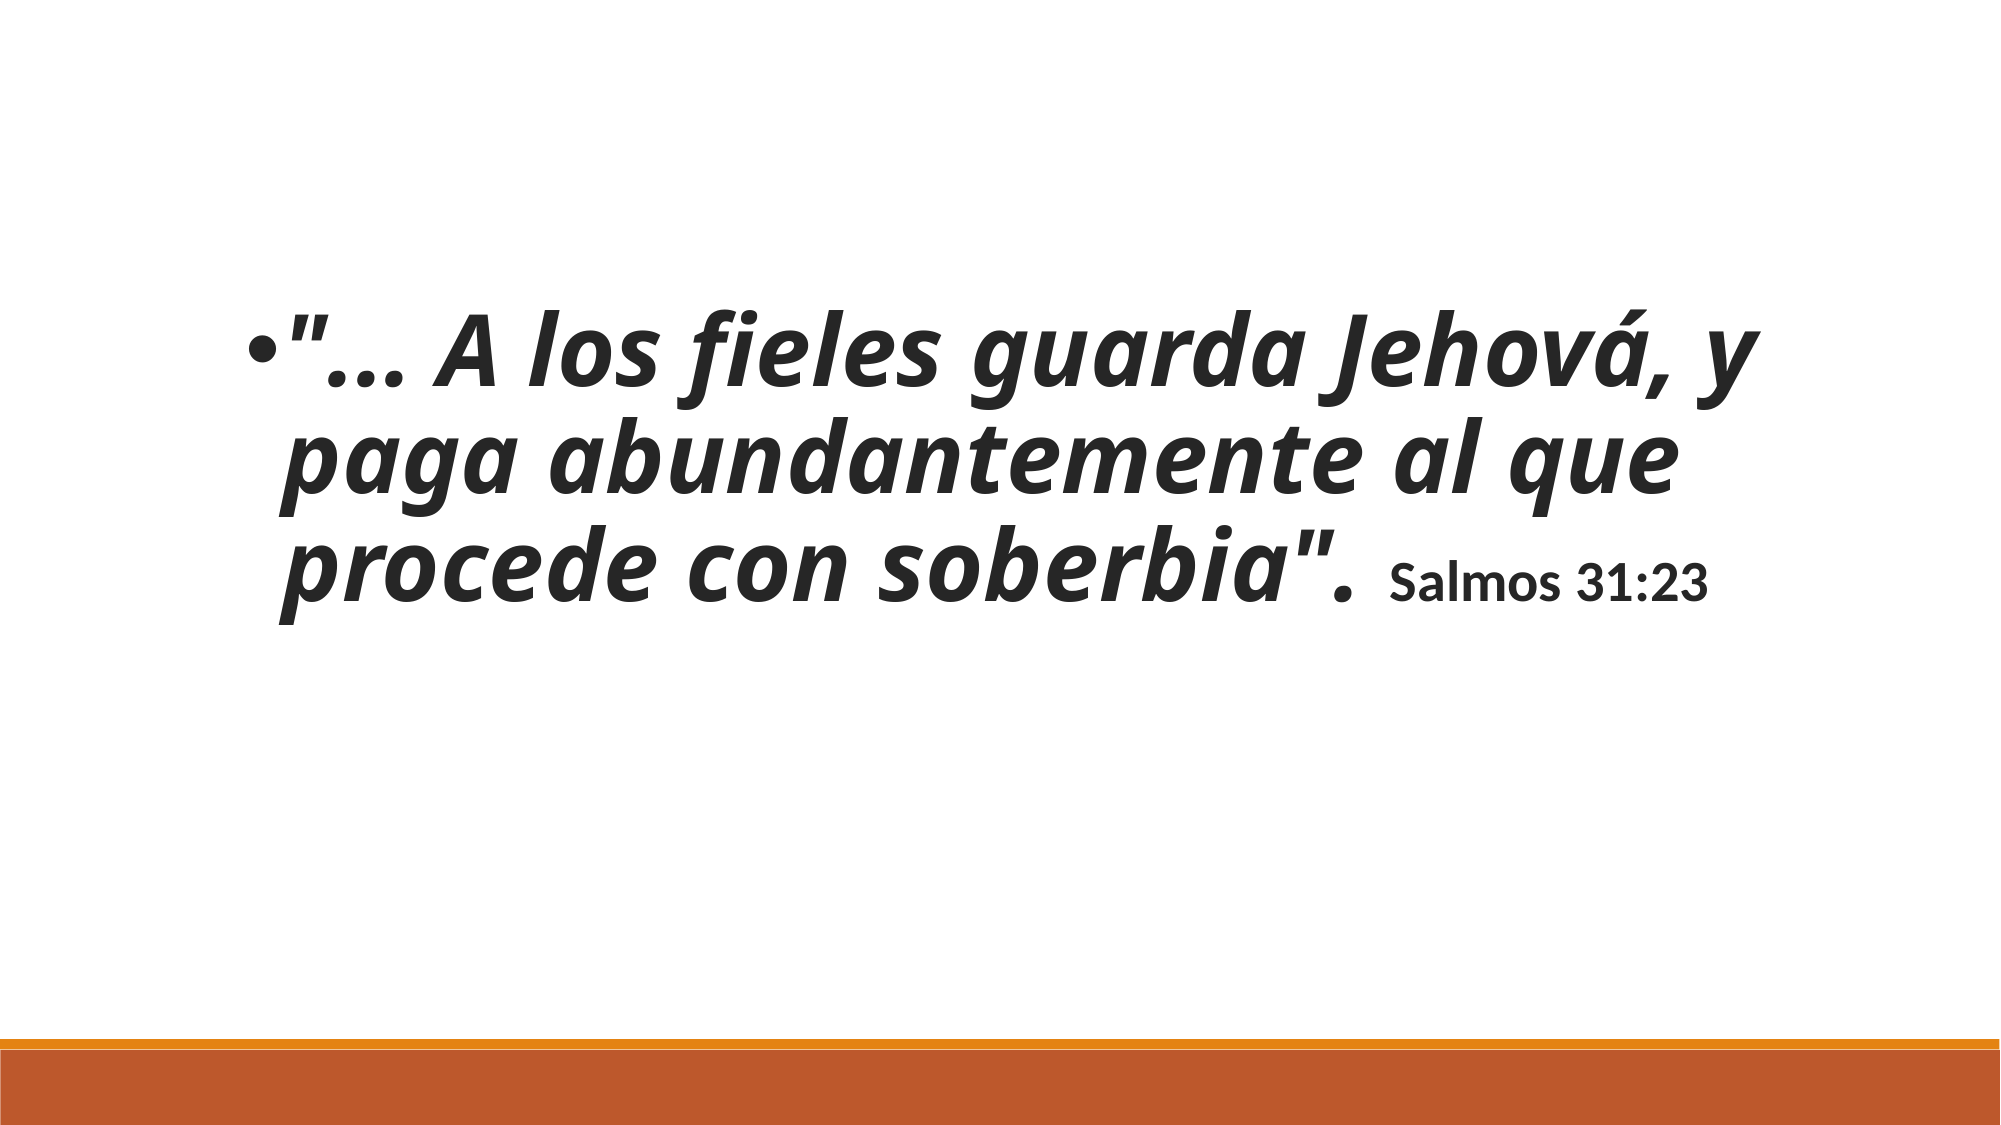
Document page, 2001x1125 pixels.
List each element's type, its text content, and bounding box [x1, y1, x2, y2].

text_box "... A los fieles guarda Jehová, y paga abundantemente al que procede con soberbia". Salmos 31:23 [237, 292, 1855, 631]
